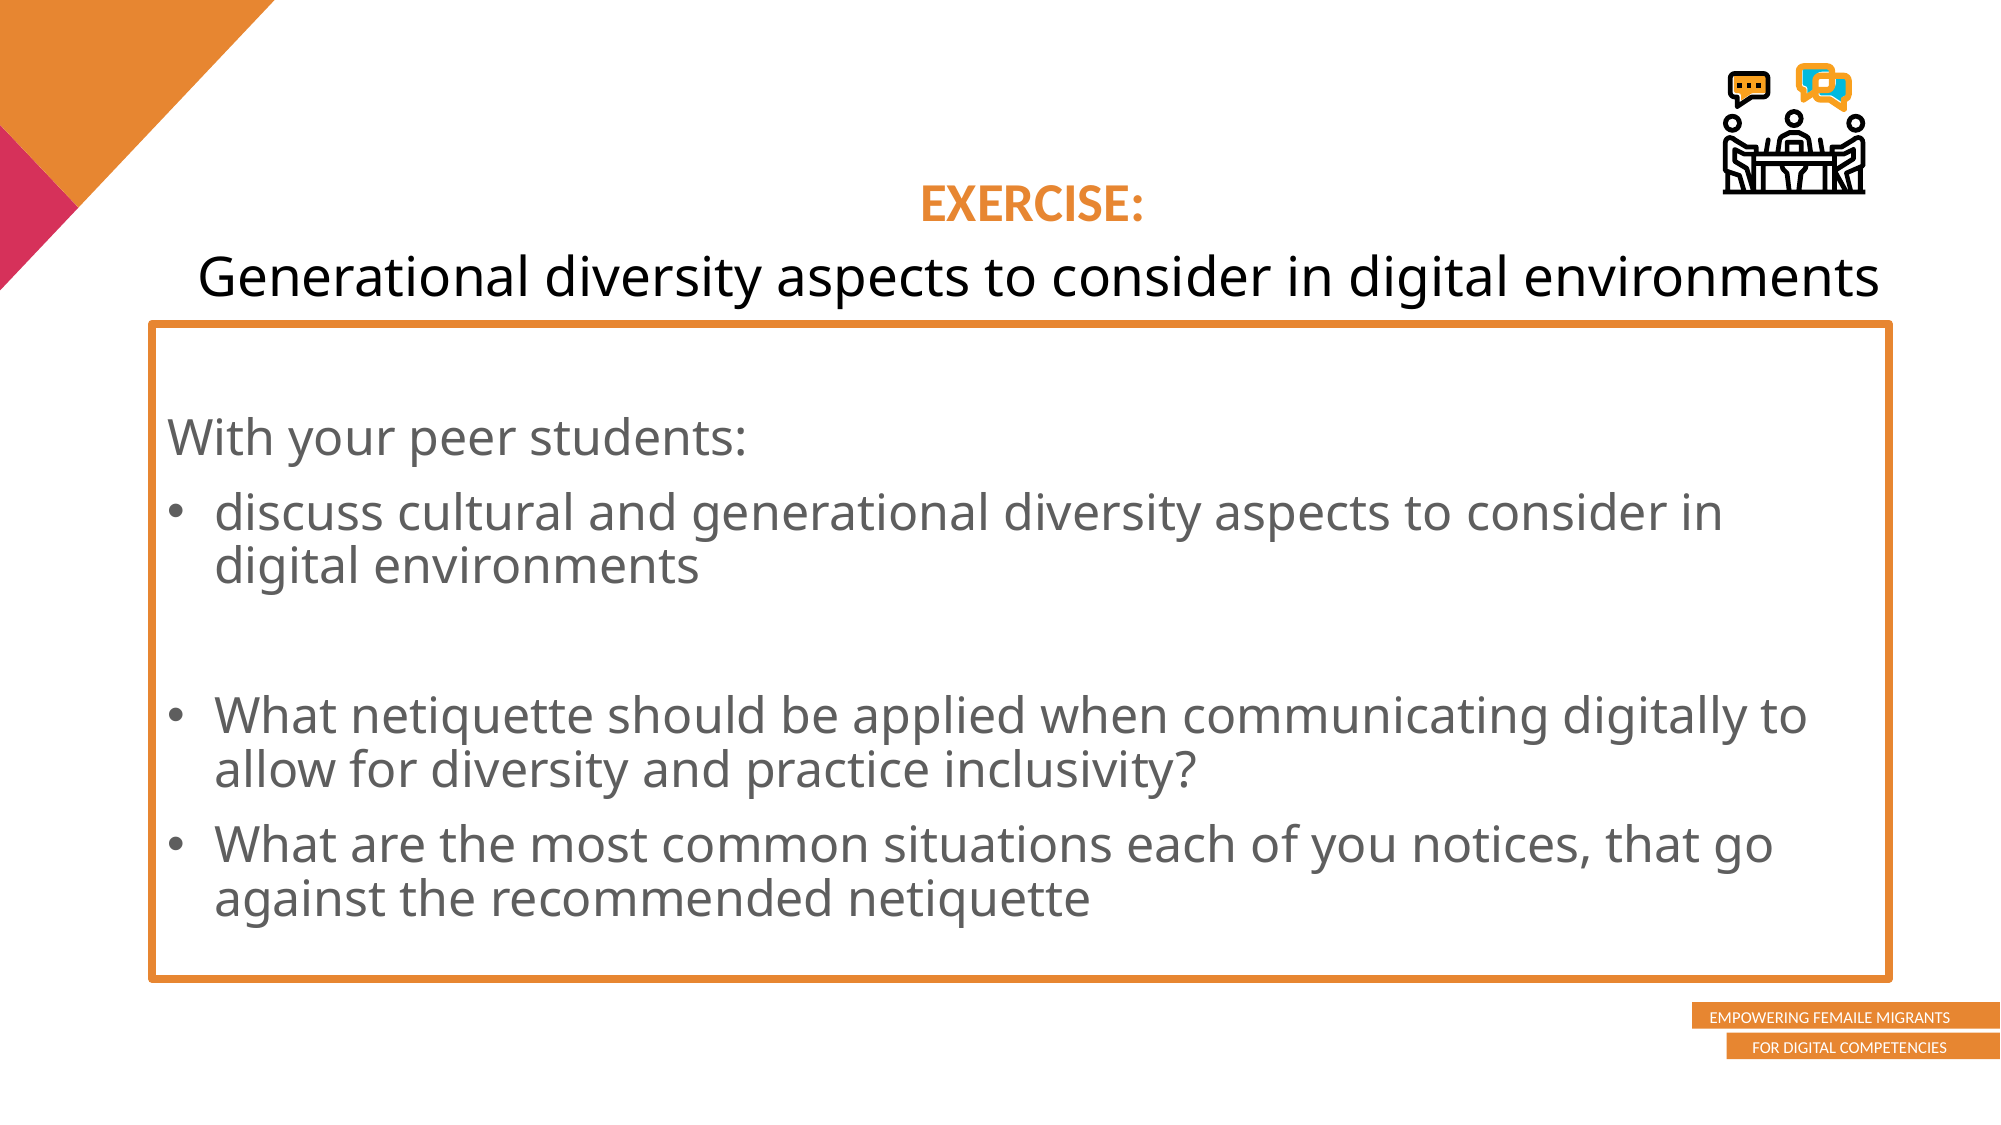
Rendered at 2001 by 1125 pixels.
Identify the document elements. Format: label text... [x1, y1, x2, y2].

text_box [1722, 63, 1866, 195]
list EXERCISE: Generational diversity aspects to consider in digital environments [169, 167, 1909, 324]
list With your peer students: discuss cultural and generational diversity aspects to consider in digital environments What netiquette should be applied when communicating digitally to allow for diversity and practice inclusivity? What are the most common situations each of you notices, that go against the recommended netiquette [152, 323, 1889, 979]
